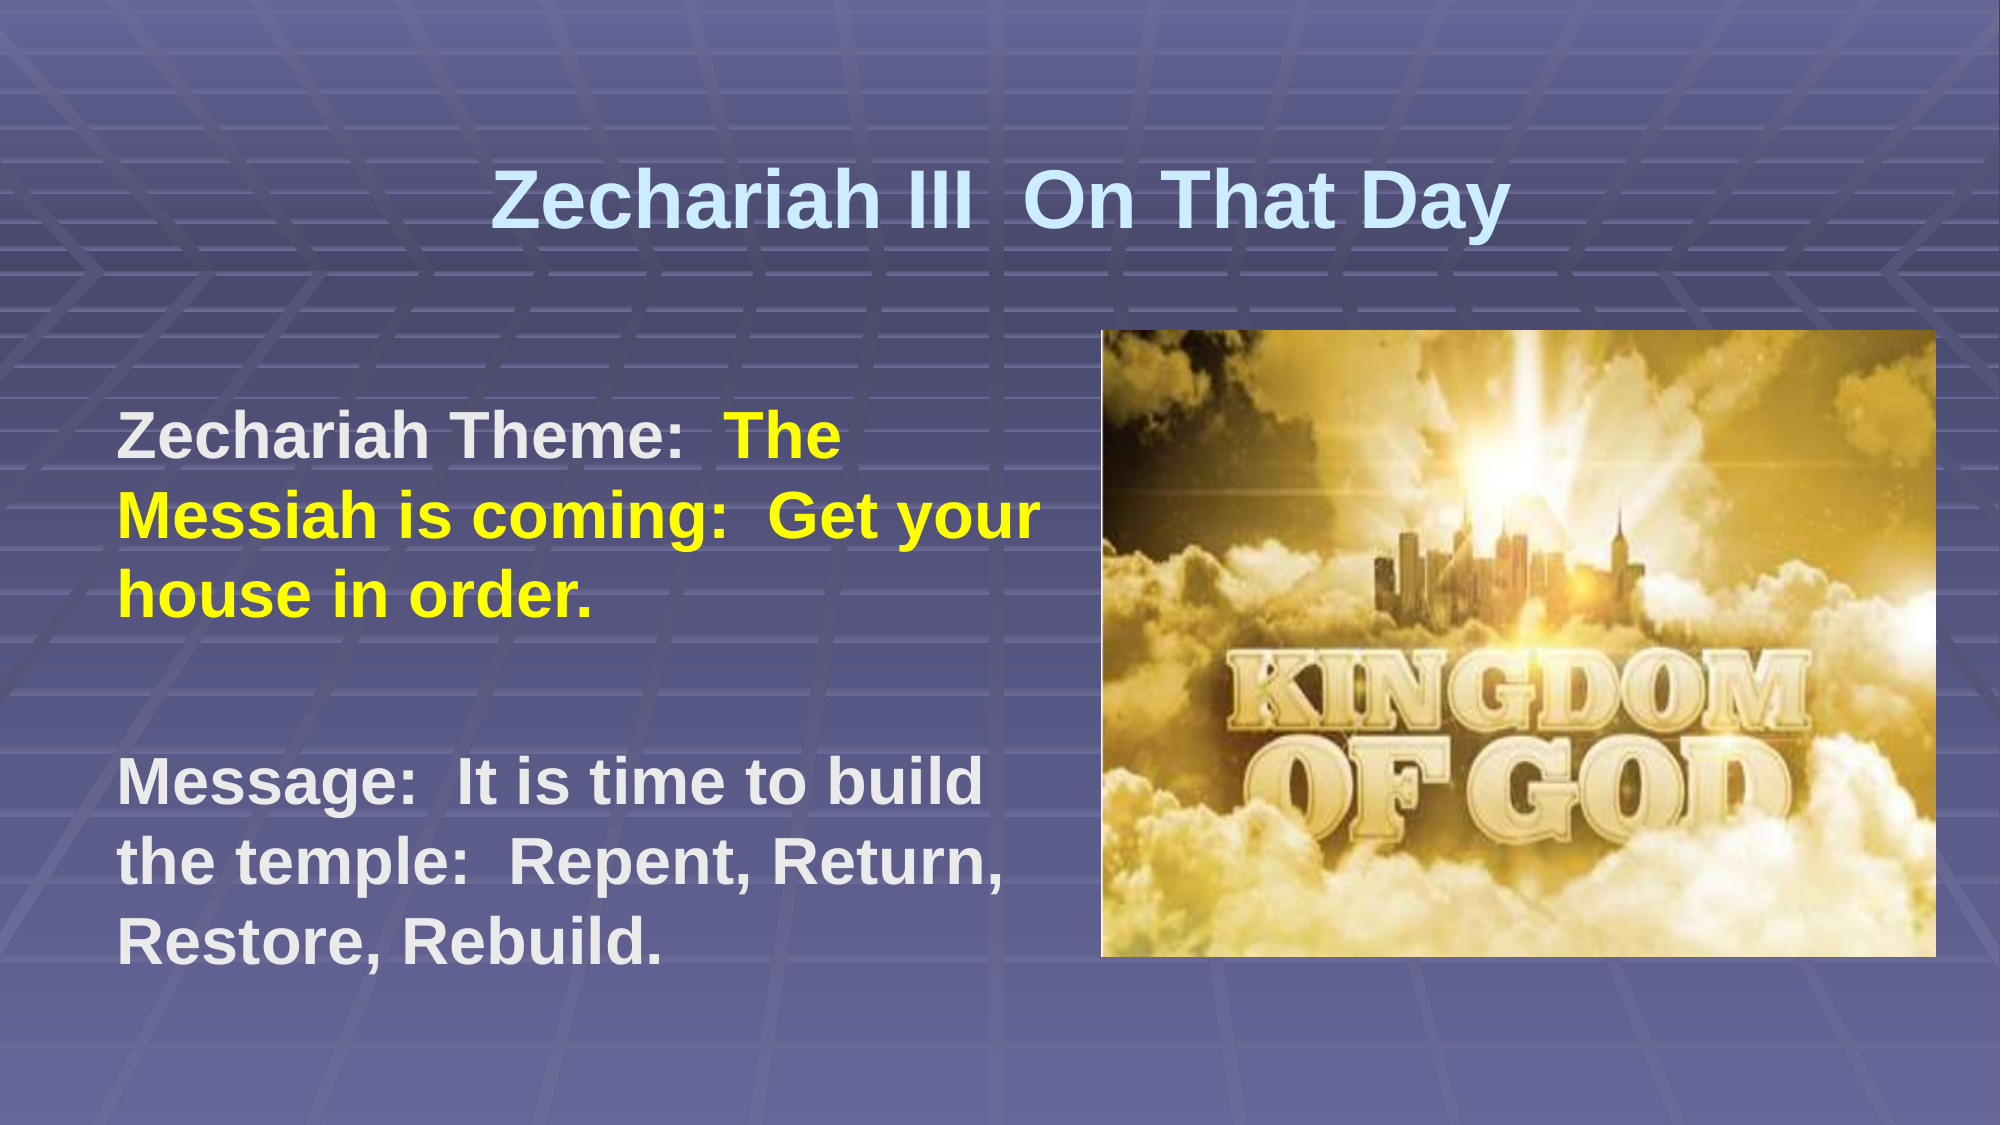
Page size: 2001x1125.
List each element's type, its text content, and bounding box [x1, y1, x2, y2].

list Zechariah Theme: The Messiah is coming: Get your house in order. Message: It is time to build the temple: Repent, Return, Restore, Rebuild. [87, 383, 1072, 983]
picture [1100, 330, 1936, 957]
title Zechariah III On That Day [328, 59, 1675, 331]
